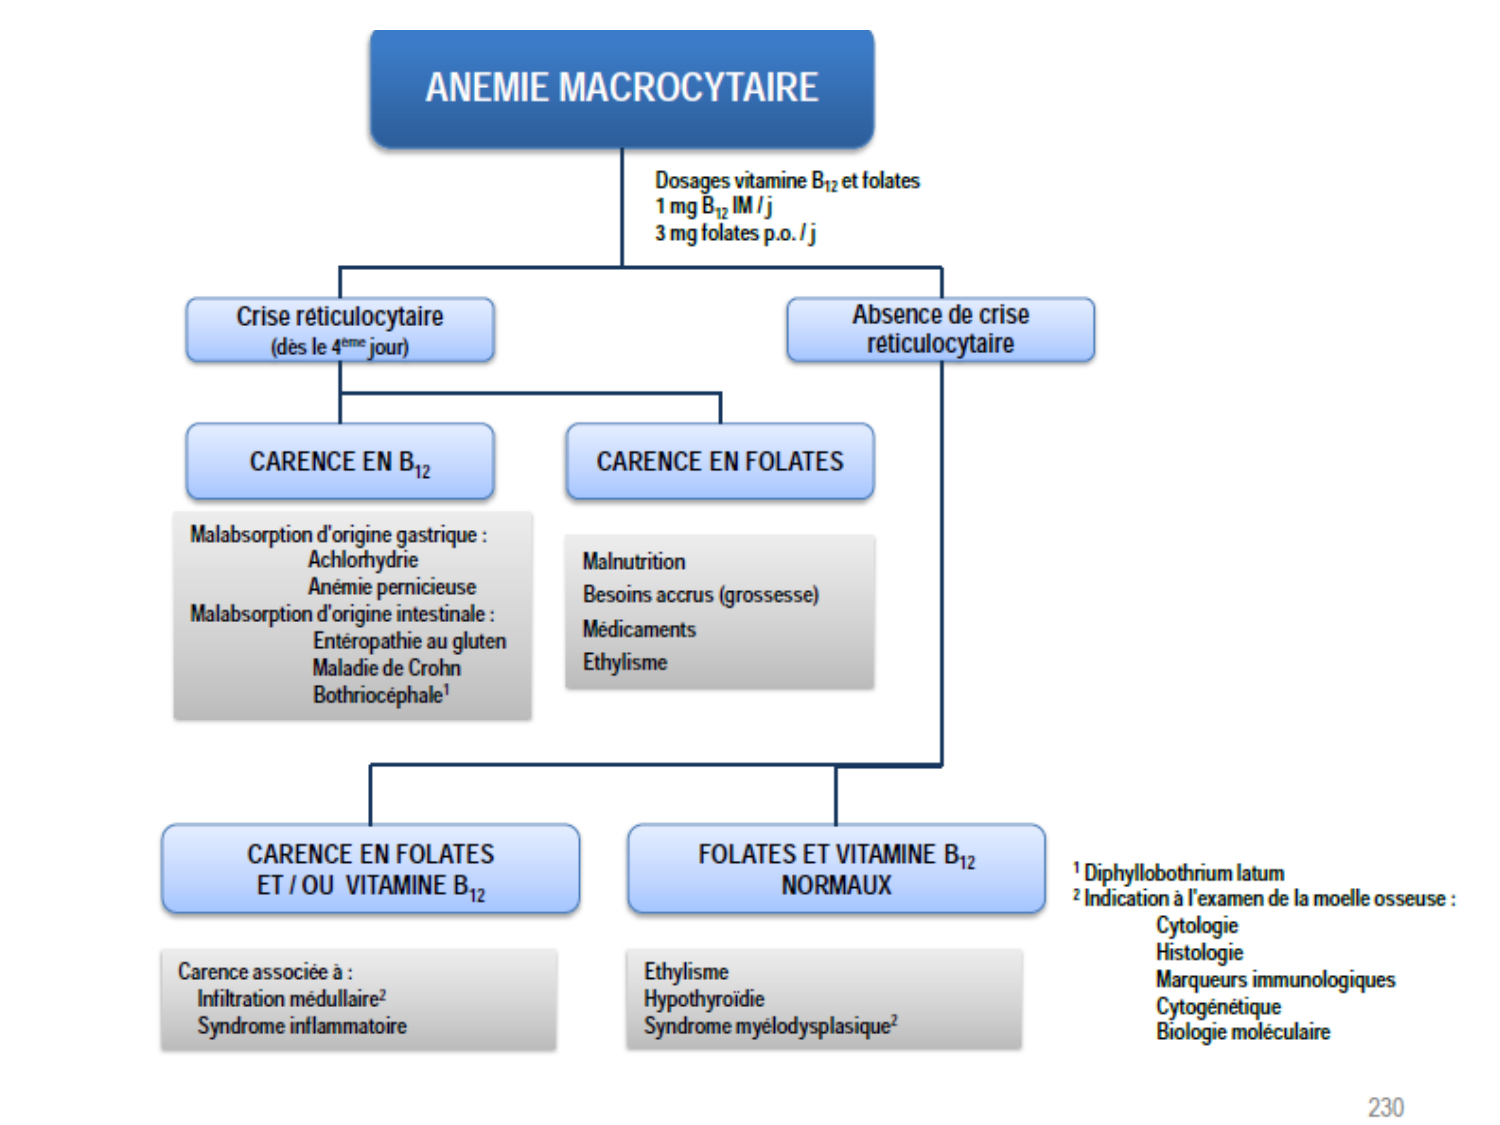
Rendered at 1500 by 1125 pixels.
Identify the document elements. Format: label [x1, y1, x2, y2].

list [0, 30, 1459, 1125]
